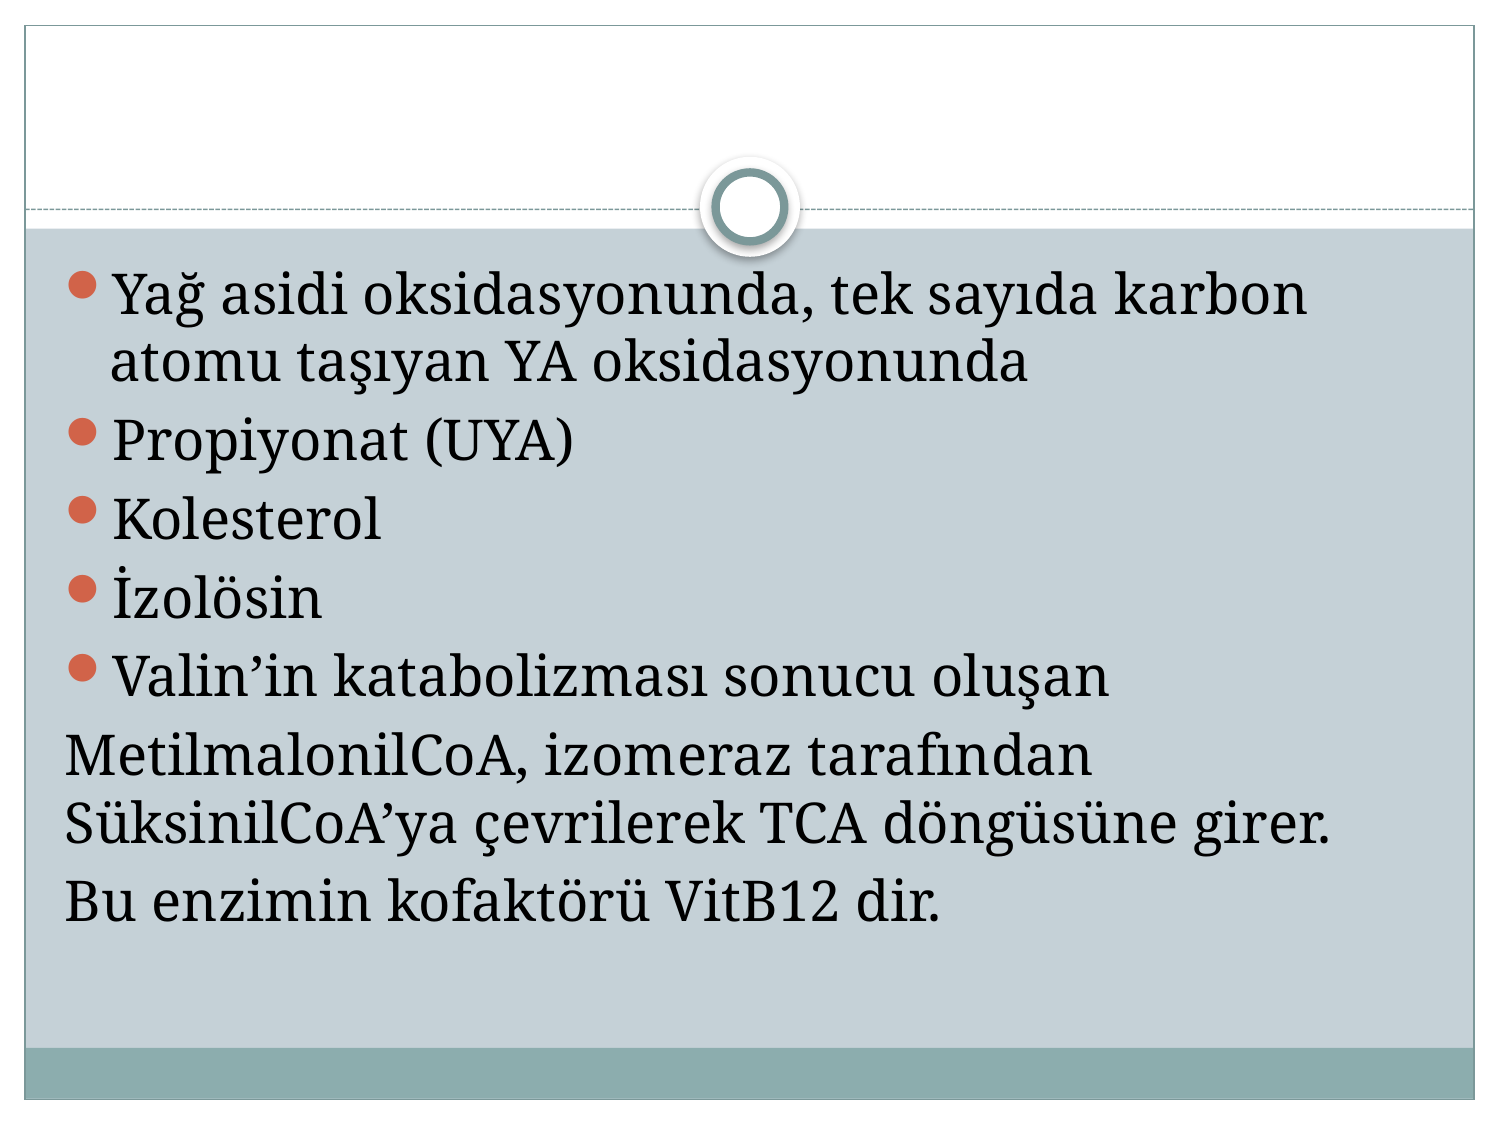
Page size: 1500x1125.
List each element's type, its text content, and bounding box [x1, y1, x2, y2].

list Yağ asidi oksidasyonunda, tek sayıda karbon atomu taşıyan YA oksidasyonunda Propiyonat (UYA) Kolesterol İzolösin Valin’in katabolizması sonucu oluşan MetilmalonilCoA, izomeraz tarafından SüksinilCoA’ya çevrilerek TCA döngüsüne girer. Bu enzimin kofaktörü VitB12 dir. [49, 250, 1445, 1001]
